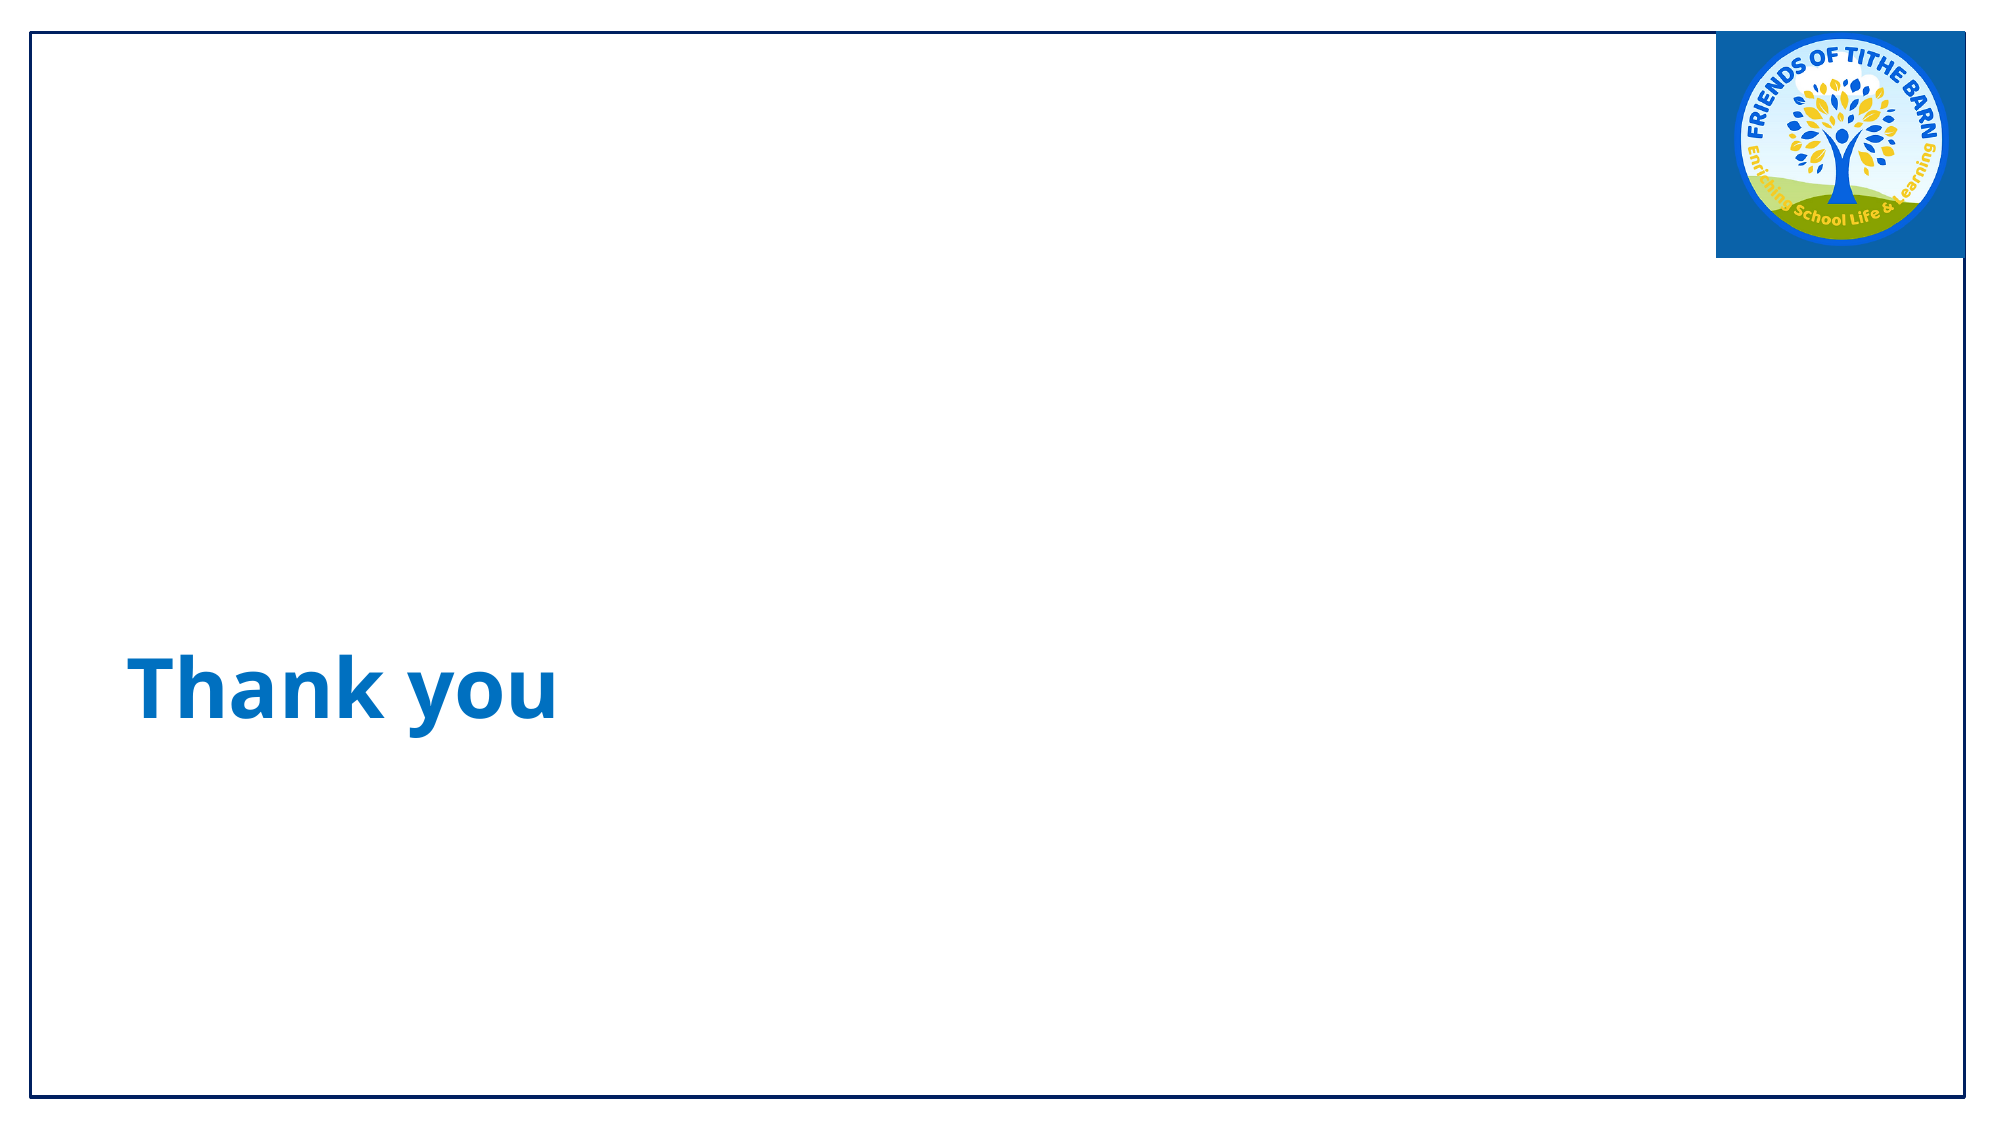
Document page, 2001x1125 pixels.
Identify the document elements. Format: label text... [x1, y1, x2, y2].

title Thank you [111, 443, 1522, 743]
picture [1716, 30, 1965, 259]
text_box [29, 31, 1966, 1099]
